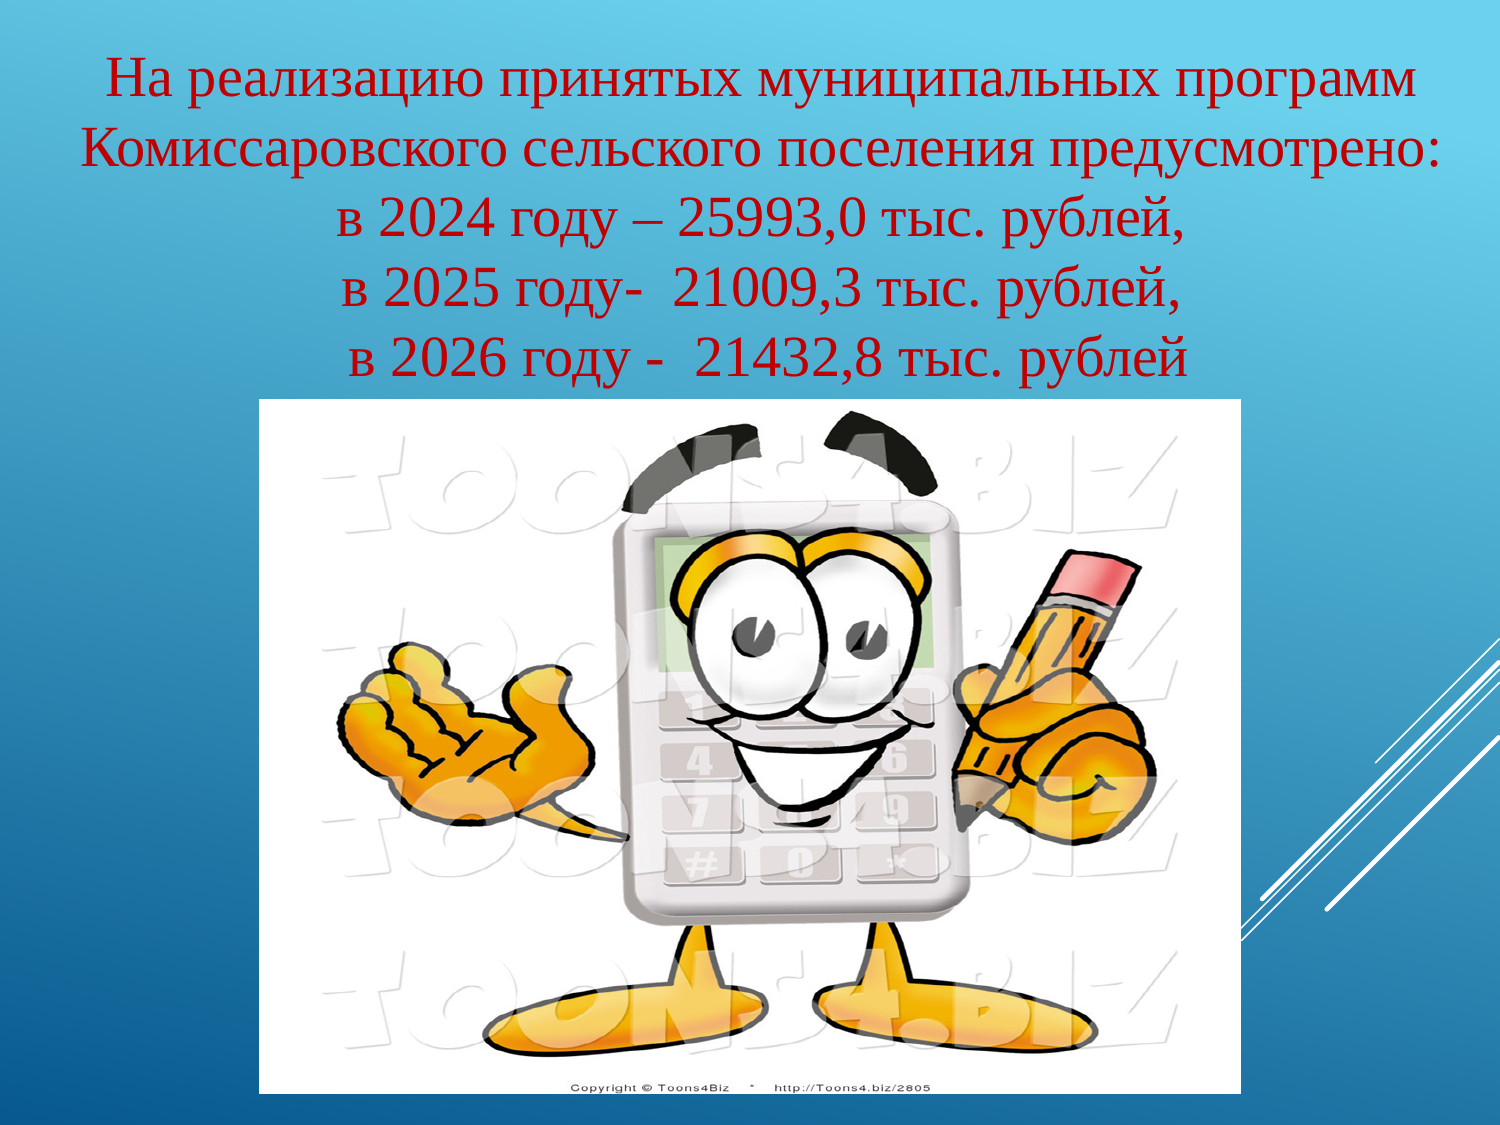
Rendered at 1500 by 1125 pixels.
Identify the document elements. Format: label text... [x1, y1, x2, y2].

picture [259, 399, 1241, 1095]
text_box На реализацию принятых муниципальных программ Комиссаровского сельского поселения предусмотрено: в 2024 году – 25993,0 тыс. рублей, в 2025 году- 21009,3 тыс. рублей, в 2026 году - 21432,8 тыс. рублей [64, 30, 1459, 396]
